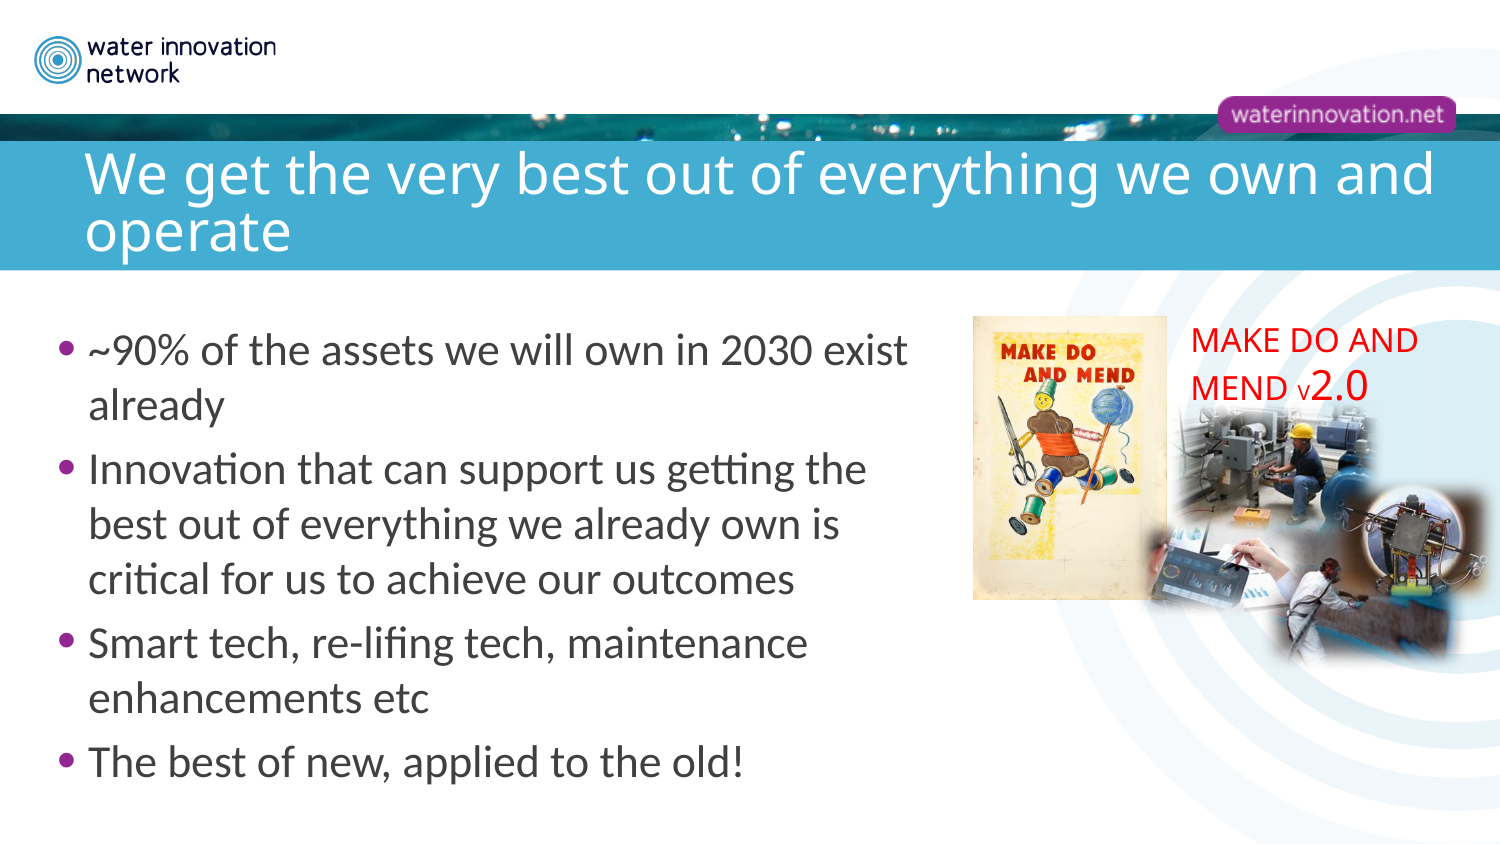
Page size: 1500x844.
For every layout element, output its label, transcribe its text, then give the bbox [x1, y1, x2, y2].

picture [0, 48, 1500, 141]
picture [973, 271, 1500, 844]
list ~90% of the assets we will own in 2030 exist already Innovation that can support us getting the best out of everything we already own is critical for us to achieve our outcomes Smart tech, re-lifing tech, maintenance enhancements etc The best of new, applied to the old! [42, 312, 949, 798]
text_box MAKE DO AND MEND V2.0 [1175, 311, 1471, 417]
title We get the very best out of everything we own and operate [0, 141, 1500, 271]
